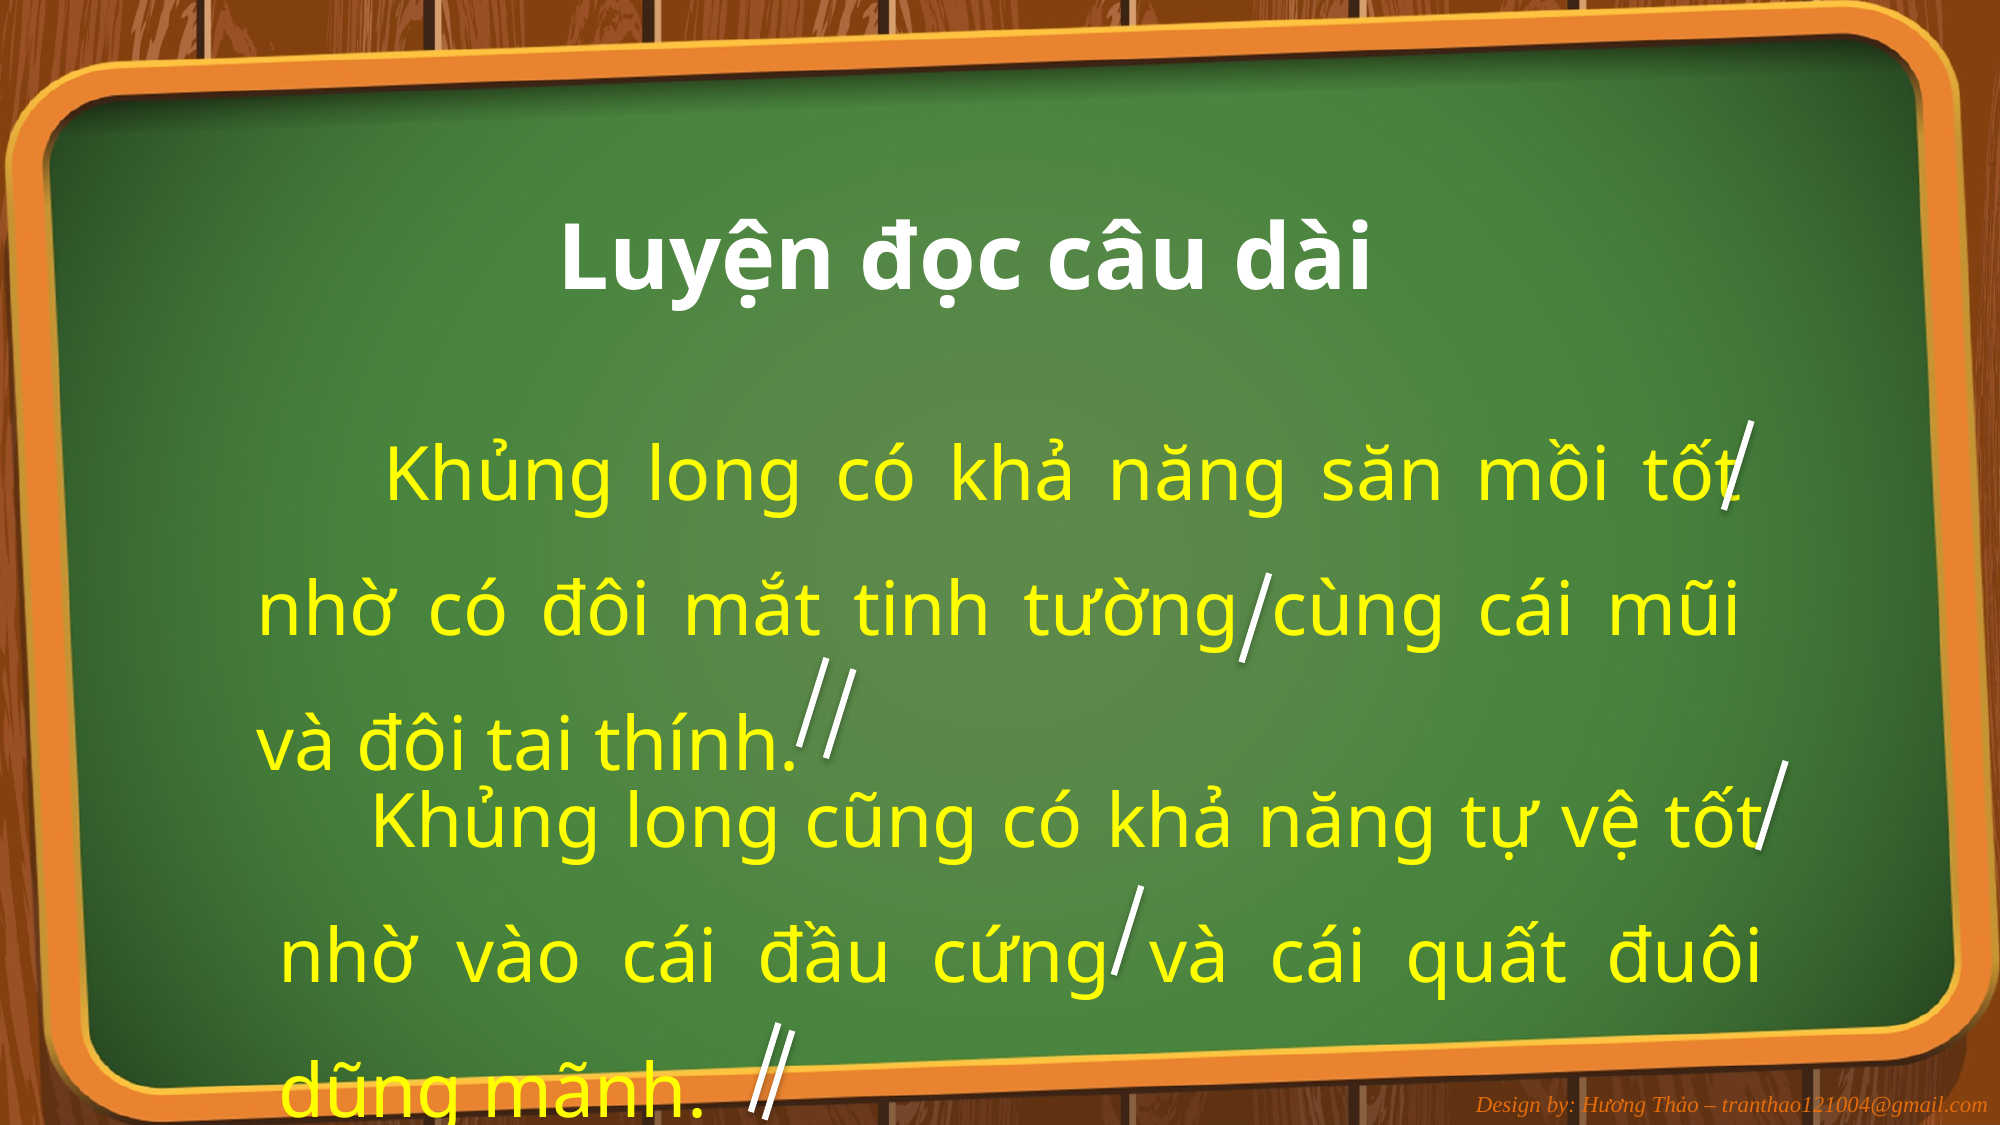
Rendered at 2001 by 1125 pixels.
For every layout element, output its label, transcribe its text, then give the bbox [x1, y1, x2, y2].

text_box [1723, 420, 1752, 510]
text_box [1757, 760, 1786, 850]
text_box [1241, 573, 1270, 663]
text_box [750, 1022, 779, 1113]
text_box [1113, 885, 1142, 975]
text_box Khủng long có khả năng săn mồi tốt nhờ có đôi mắt tinh tường cùng cái mũi và đôi tai thính. [242, 372, 1758, 793]
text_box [825, 668, 854, 759]
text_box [798, 657, 827, 747]
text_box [764, 1030, 793, 1120]
text_box Khủng long cũng có khả năng tự vệ tốt nhờ vào cái đầu cứng và cái quất đuôi dũng mãnh. [263, 720, 1780, 1125]
text_box Luyện đọc câu dài [339, 135, 1594, 316]
picture [0, 0, 2000, 1125]
